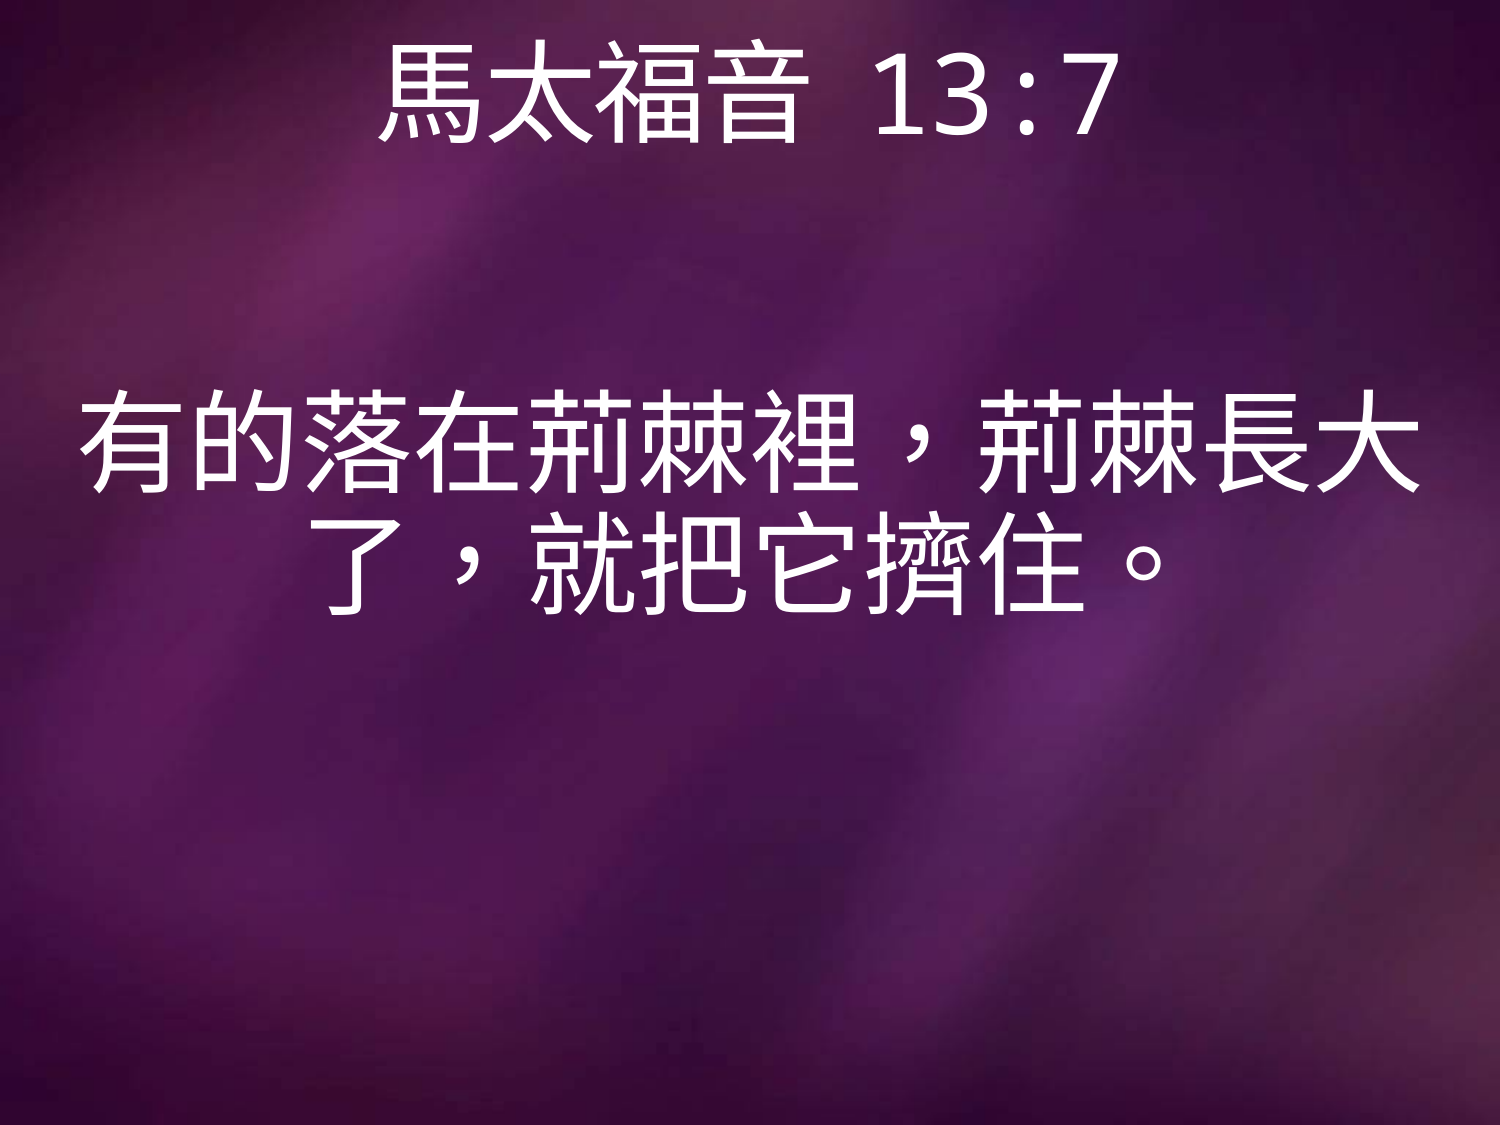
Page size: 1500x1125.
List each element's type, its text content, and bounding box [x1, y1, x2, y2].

title 馬太福音 13:7 [62, 37, 1438, 161]
picture [0, 0, 1500, 1125]
list 有的落在荊棘裡，荊棘長大了，就把它擠住。 [62, 387, 1438, 633]
